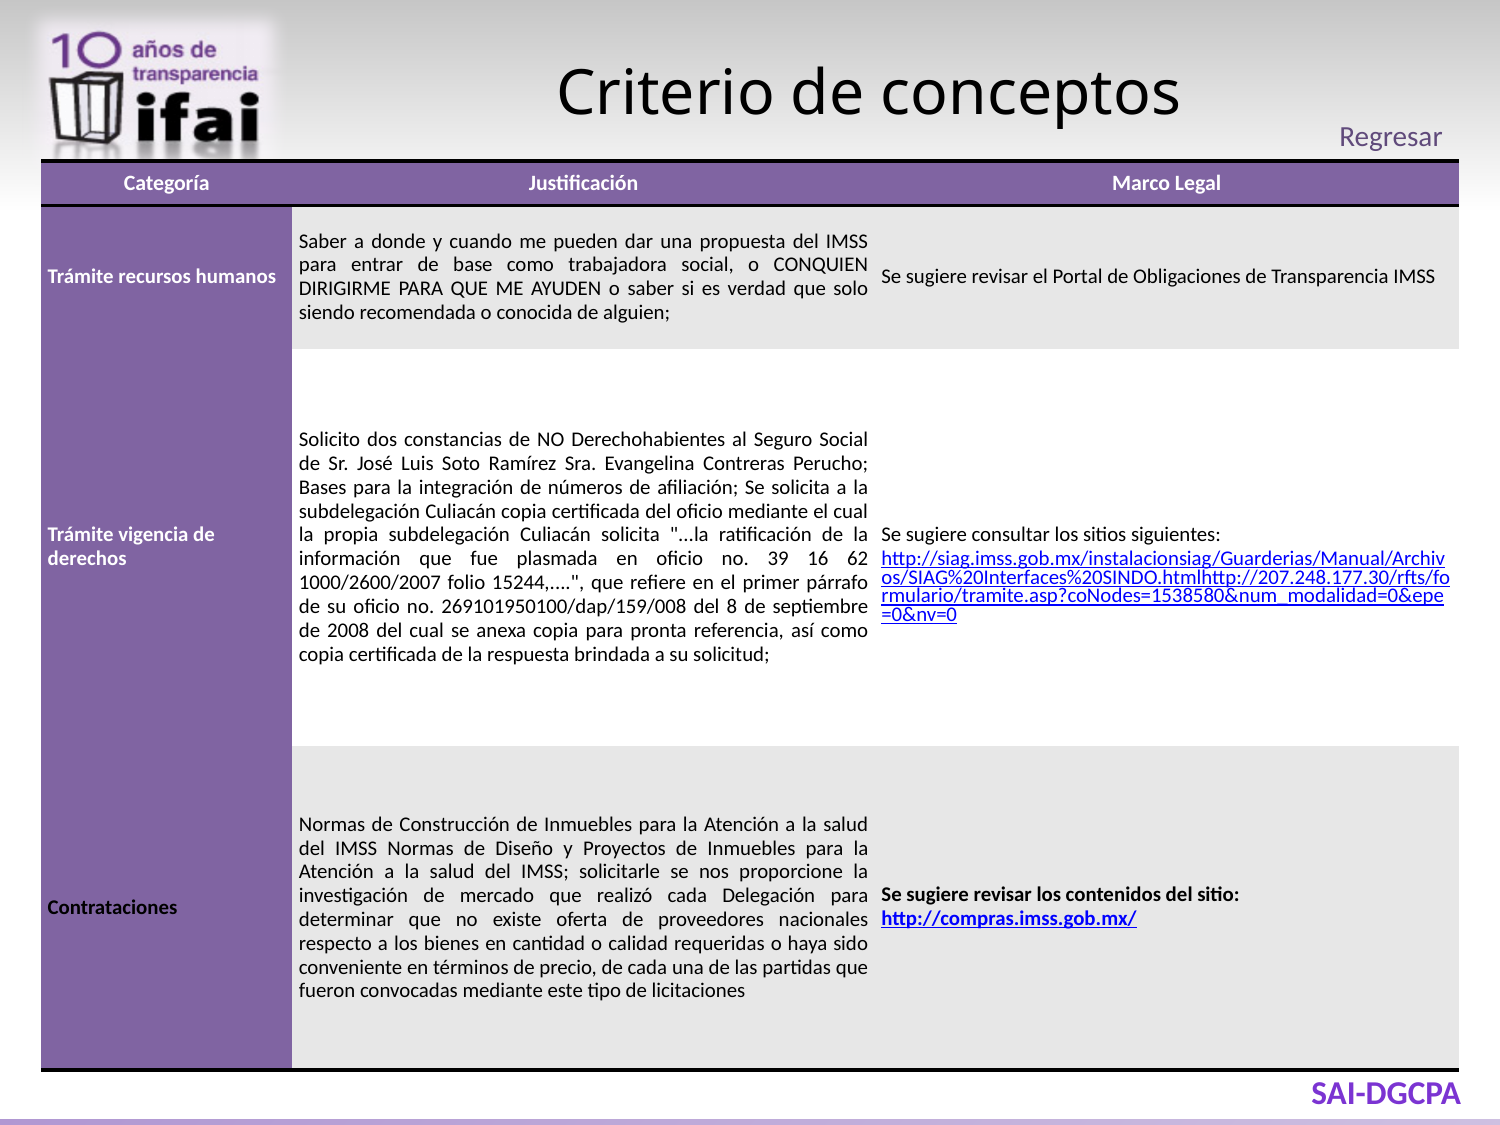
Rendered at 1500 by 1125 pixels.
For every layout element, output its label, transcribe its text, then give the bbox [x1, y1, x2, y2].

table_cell Se sugiere consultar los sitios siguientes: http://siag.imss.gob.mx/instalacionsiag/Guarderias/Manual/Archivos/SIAG%20Interfaces%20SINDO.htmlhttp://207.248.177.30/rfts/formulario/tramite.asp?coNodes=1538580&num_modalidad=0&epe=0&nv=0 [875, 349, 1459, 746]
table_cell Normas de Construcción de Inmuebles para la Atención a la salud del IMSS Normas de Diseño y Proyectos de Inmuebles para la Atención a la salud del IMSS; solicitarle se nos proporcione la investigación de mercado que realizó cada Delegación para determinar que no existe oferta de proveedores nacionales respecto a los bienes en cantidad o calidad requeridas o haya sido conveniente en términos de precio, de cada una de las partidas que fueron convocadas mediante este tipo de licitaciones [292, 746, 875, 1068]
table_header Marco Legal [875, 163, 1459, 204]
table_header Categoría [41, 163, 292, 204]
table_header Justificación [292, 163, 875, 204]
text_box Criterio de conceptos [312, 45, 1425, 159]
table_cell Se sugiere revisar los contenidos del sitio: http://compras.imss.gob.mx/ [875, 746, 1459, 1068]
text_box Regresar [1324, 110, 1458, 160]
table_cell Trámite vigencia de derechos [41, 349, 292, 746]
table_cell Saber a donde y cuando me pueden dar una propuesta del IMSS para entrar de base como trabajadora social, o CONQUIEN DIRIGIRME PARA QUE ME AYUDEN o saber si es verdad que solo siendo recomendada o conocida de alguien; [292, 207, 875, 349]
table_cell Solicito dos constancias de NO Derechohabientes al Seguro Social de Sr. José Luis Soto Ramírez Sra. Evangelina Contreras Perucho; Bases para la integración de números de afiliación; Se solicita a la subdelegación Culiacán copia certificada del oficio mediante el cual la propia subdelegación Culiacán solicita "...la ratificación de la información que fue plasmada en oficio no. 39 16 62 1000/2600/2007 folio 15244,....", que refiere en el primer párrafo de su oficio no. 269101950100/dap/159/008 del 8 de septiembre de 2008 del cual se anexa copia para pronta referencia, así como copia certificada de la respuesta brindada a su solicitud; [292, 349, 875, 746]
table_cell Contrataciones [41, 746, 292, 1068]
table_cell Trámite recursos humanos [41, 207, 292, 349]
picture [49, 31, 263, 158]
table_cell Se sugiere revisar el Portal de Obligaciones de Transparencia IMSS [875, 207, 1459, 349]
